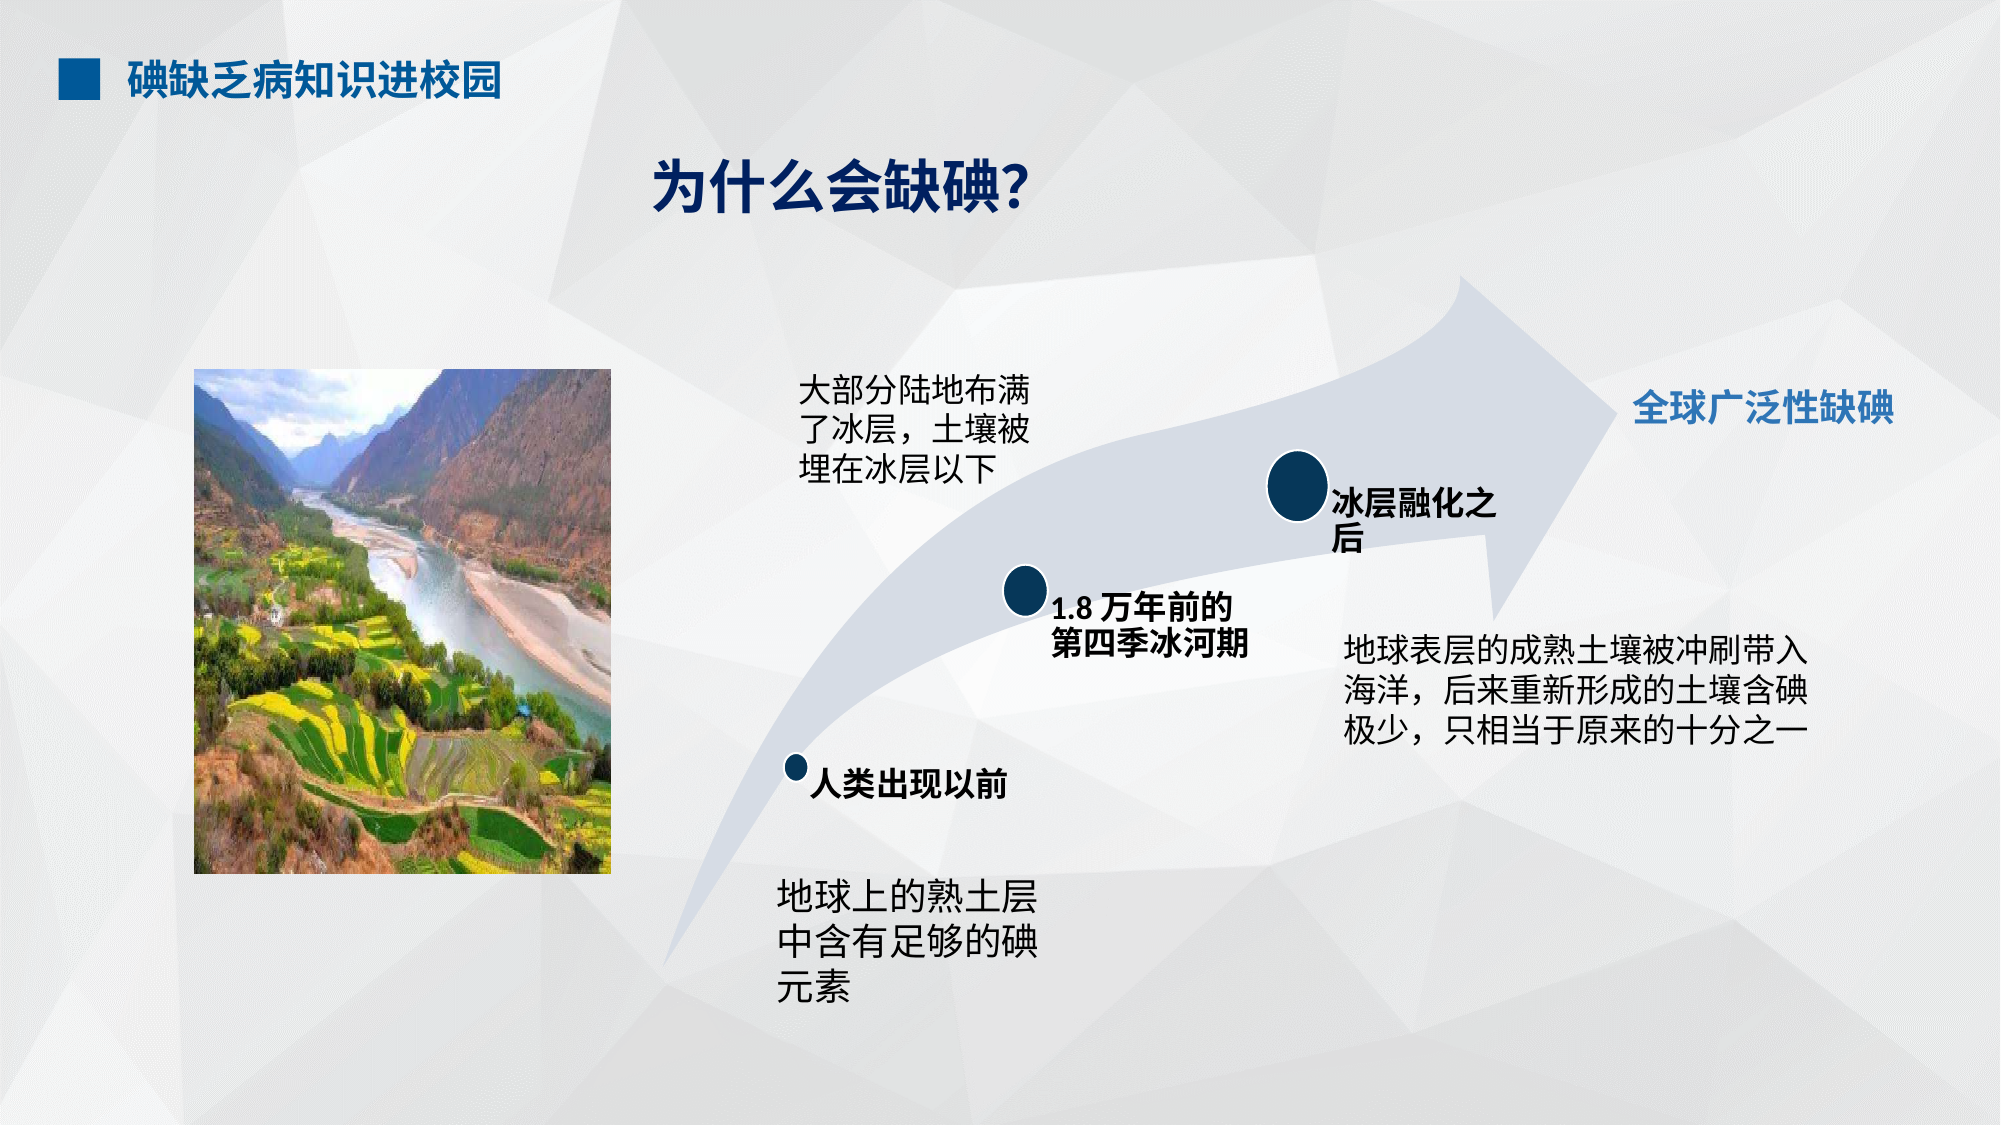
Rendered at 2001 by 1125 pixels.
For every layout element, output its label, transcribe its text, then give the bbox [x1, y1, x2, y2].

text_box [57, 57, 101, 101]
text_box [662, 274, 1955, 991]
text_box 为什么会缺碘？ [301, 142, 1409, 228]
text_box 碘缺乏病知识进校园 [112, 46, 693, 112]
picture [0, 0, 2001, 1125]
